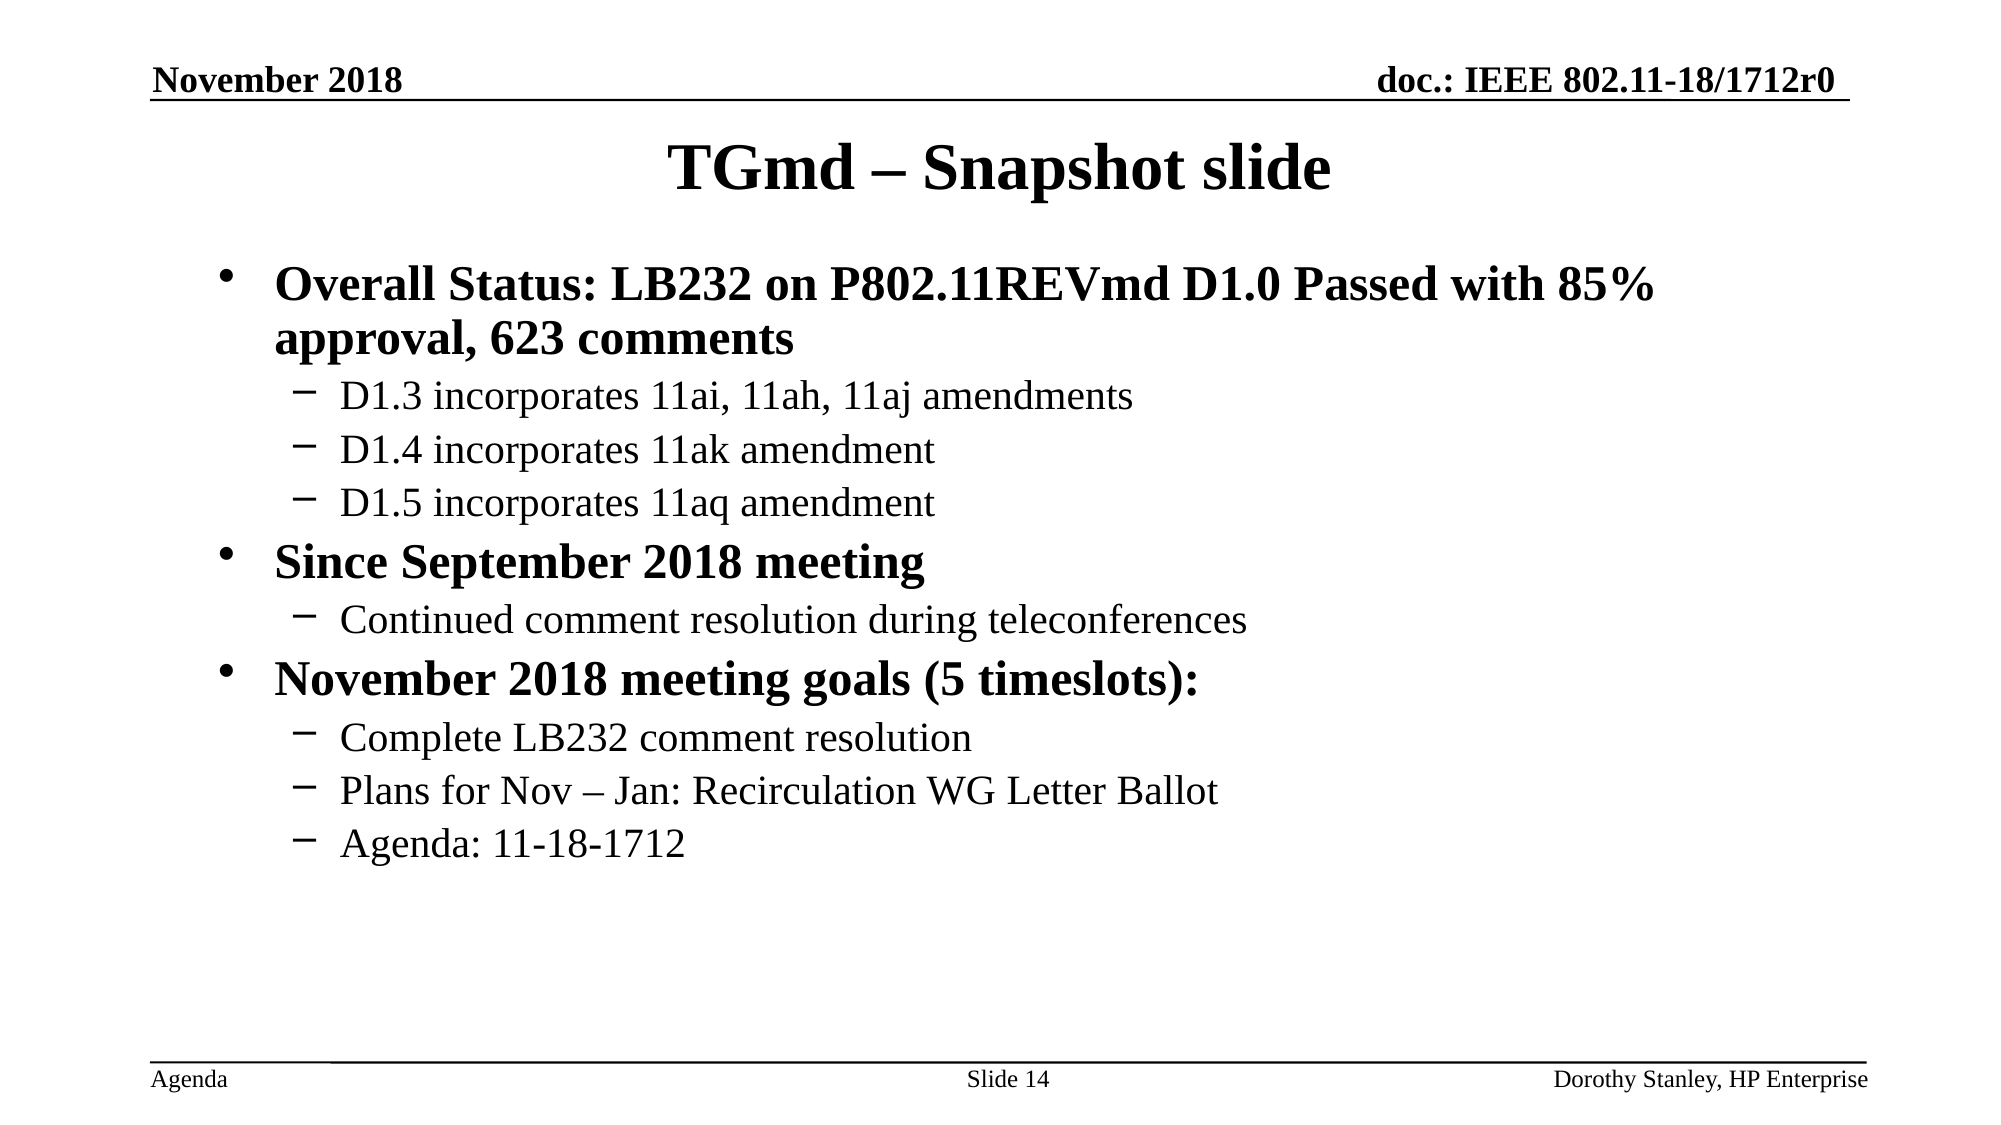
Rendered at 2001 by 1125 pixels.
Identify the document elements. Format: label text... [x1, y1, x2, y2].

slide_number Slide 14 [966, 1062, 1051, 1093]
list Overall Status: LB232 on P802.11REVmd D1.0 Passed with 85% approval, 623 comments D1.3 incorporates 11ai, 11ah, 11aj amendments D1.4 incorporates 11ak amendment D1.5 incorporates 11aq amendment Since September 2018 meeting Continued comment resolution during teleconferences November 2018 meeting goals (5 timeslots): Complete LB232 comment resolution Plans for Nov – Jan: Recirculation WG Letter Ballot Agenda: 11-18-1712 [203, 249, 1700, 1000]
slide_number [152, 54, 567, 100]
footer Dorothy Stanley, HP Enterprise [1549, 1062, 1869, 1093]
title TGmd – Snapshot slide [362, 75, 1638, 249]
